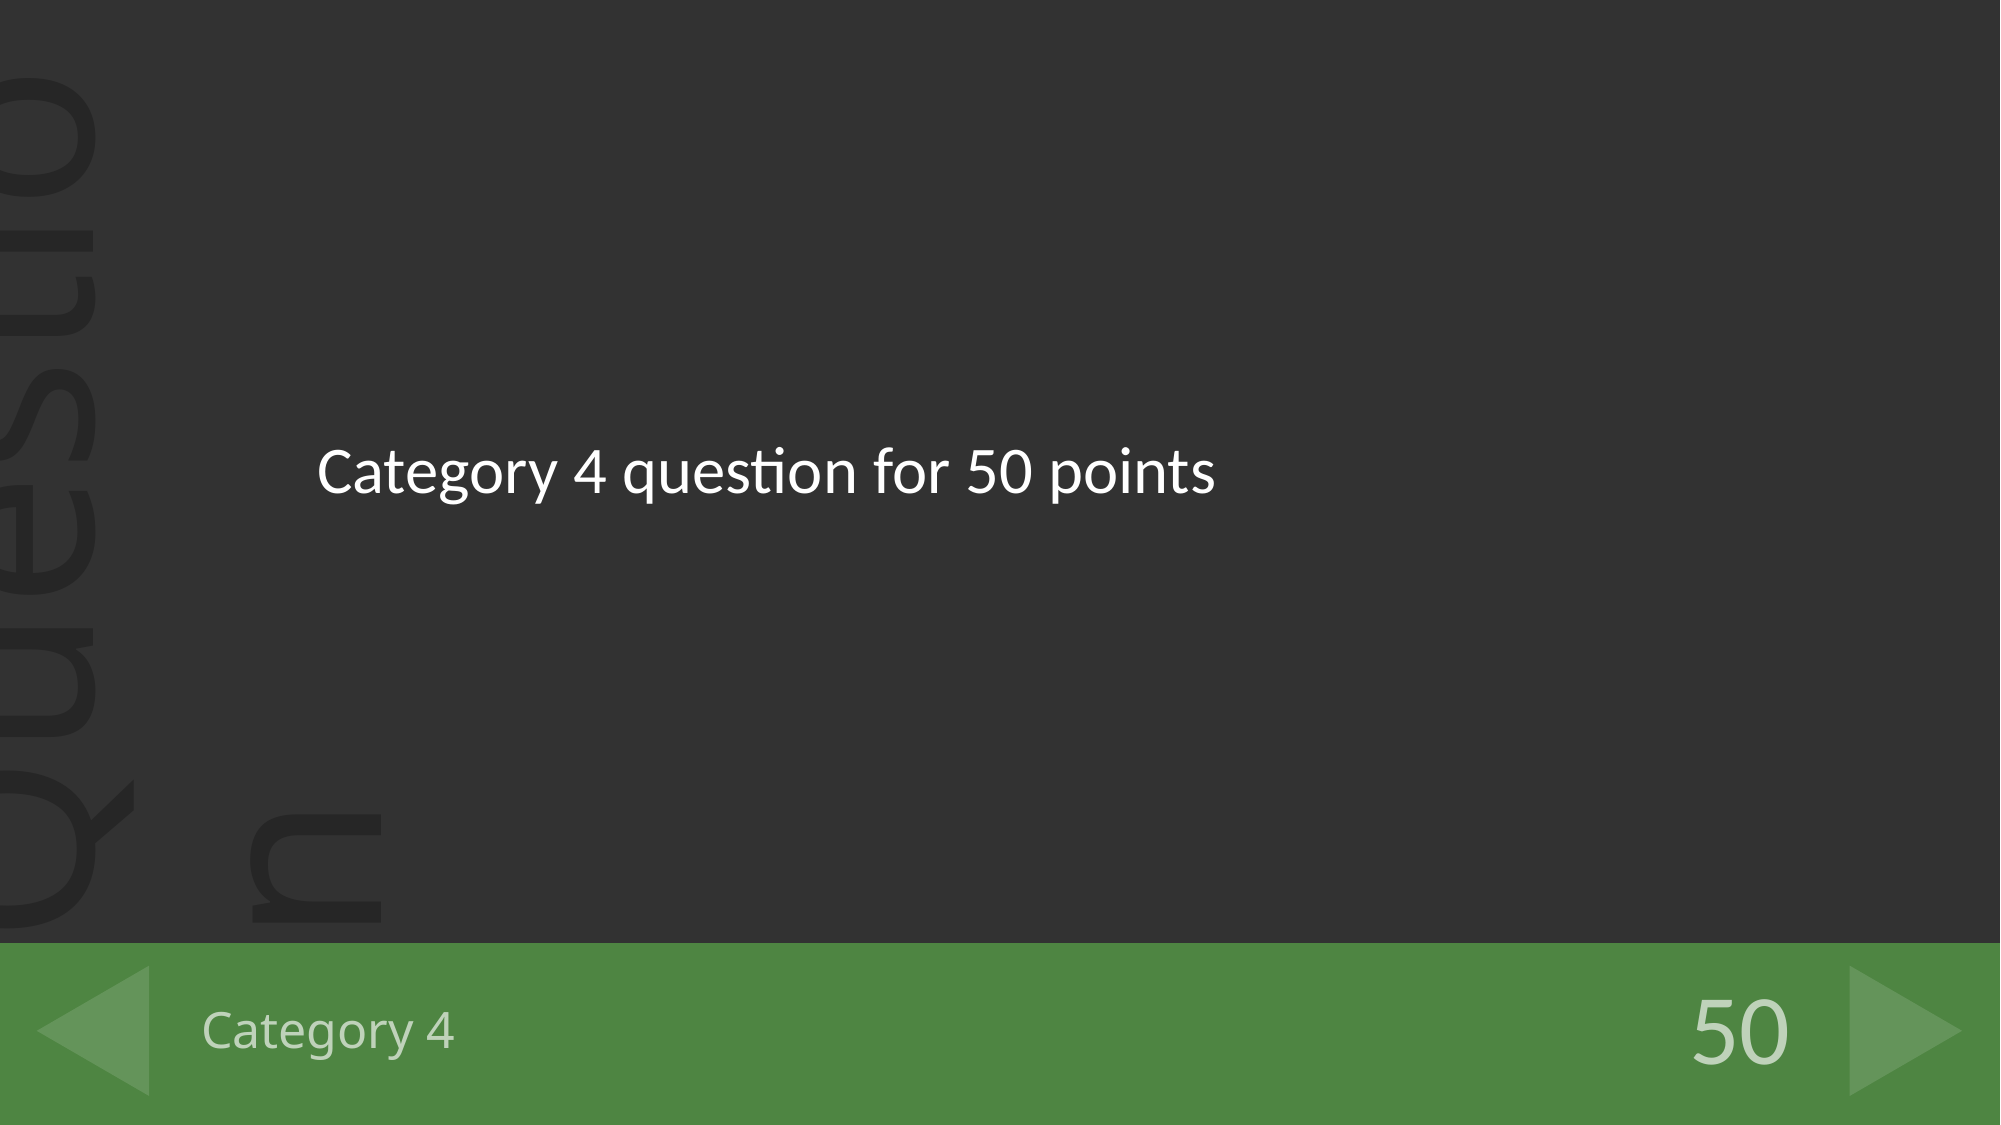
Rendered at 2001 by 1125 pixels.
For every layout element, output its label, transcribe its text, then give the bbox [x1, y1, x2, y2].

list Category 4 question for 50 points [302, 307, 1760, 636]
list 50 [1494, 967, 1806, 1097]
title Category 4 [185, 967, 1494, 1097]
